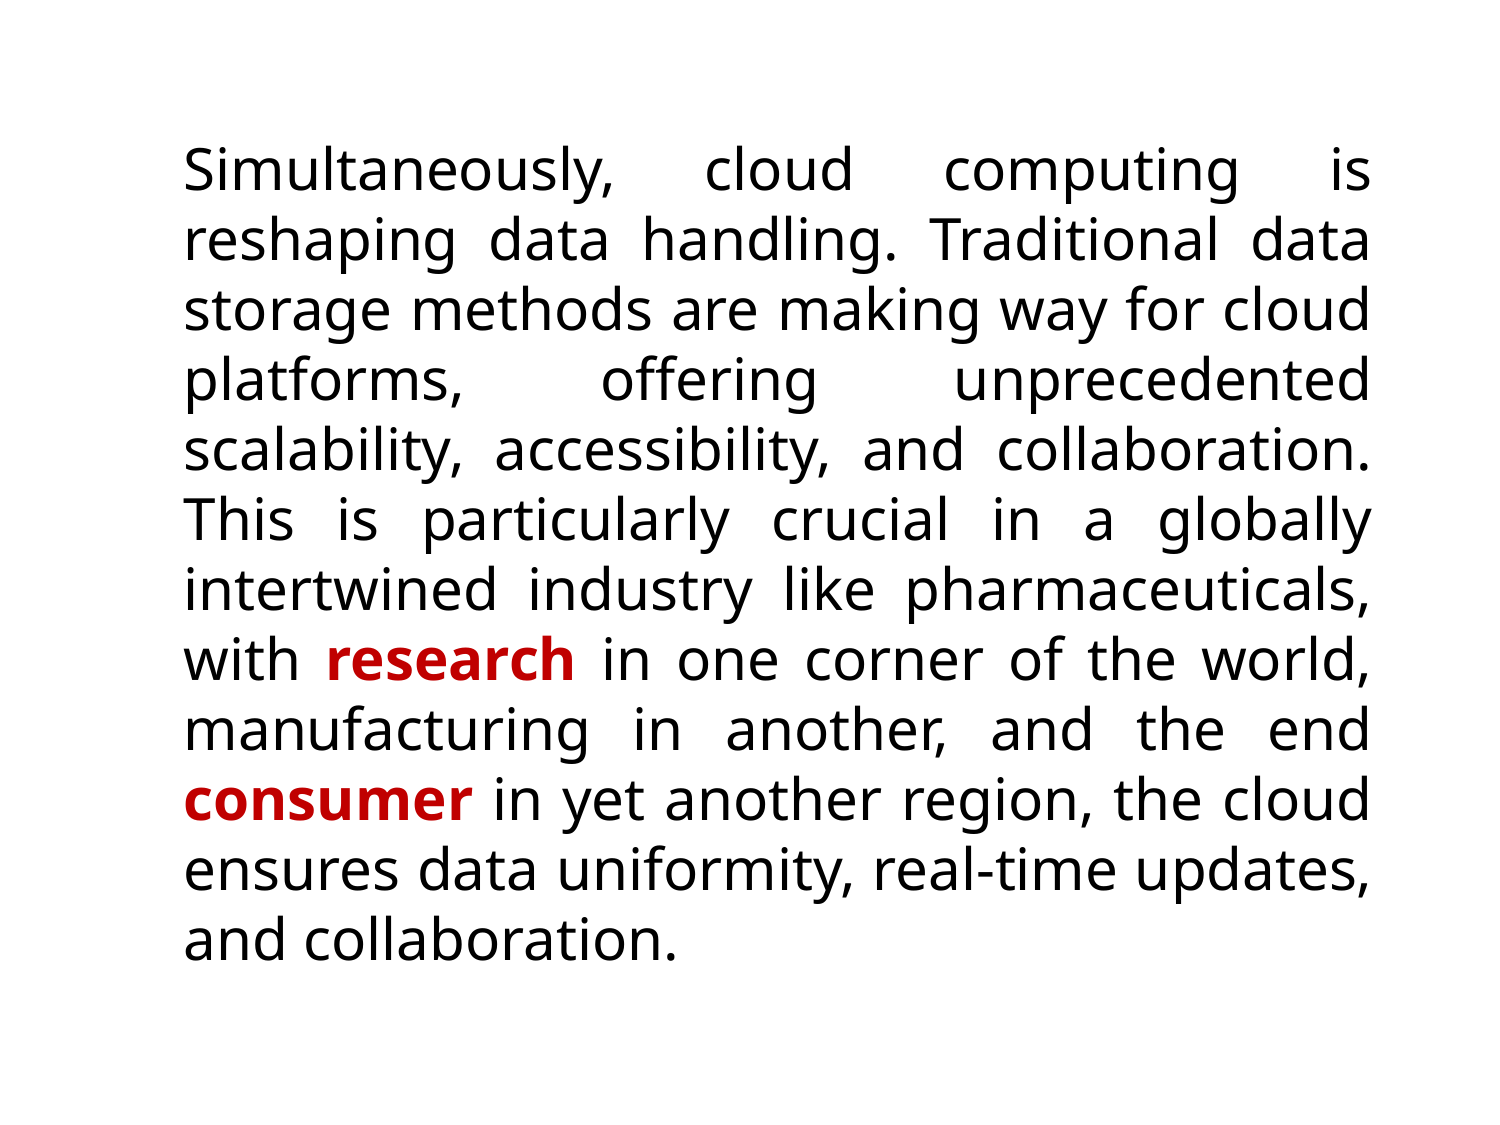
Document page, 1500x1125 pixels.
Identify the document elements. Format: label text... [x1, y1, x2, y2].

list Simultaneously, cloud computing is reshaping data handling. Traditional data storage methods are making way for cloud platforms, offering unprecedented scalability, accessibility, and collaboration. This is particularly crucial in a globally intertwined industry like pharmaceuticals, with research in one corner of the world, manufacturing in another, and the end consumer in yet another region, the cloud ensures data uniformity, real-time updates, and collaboration. [112, 125, 1388, 1013]
